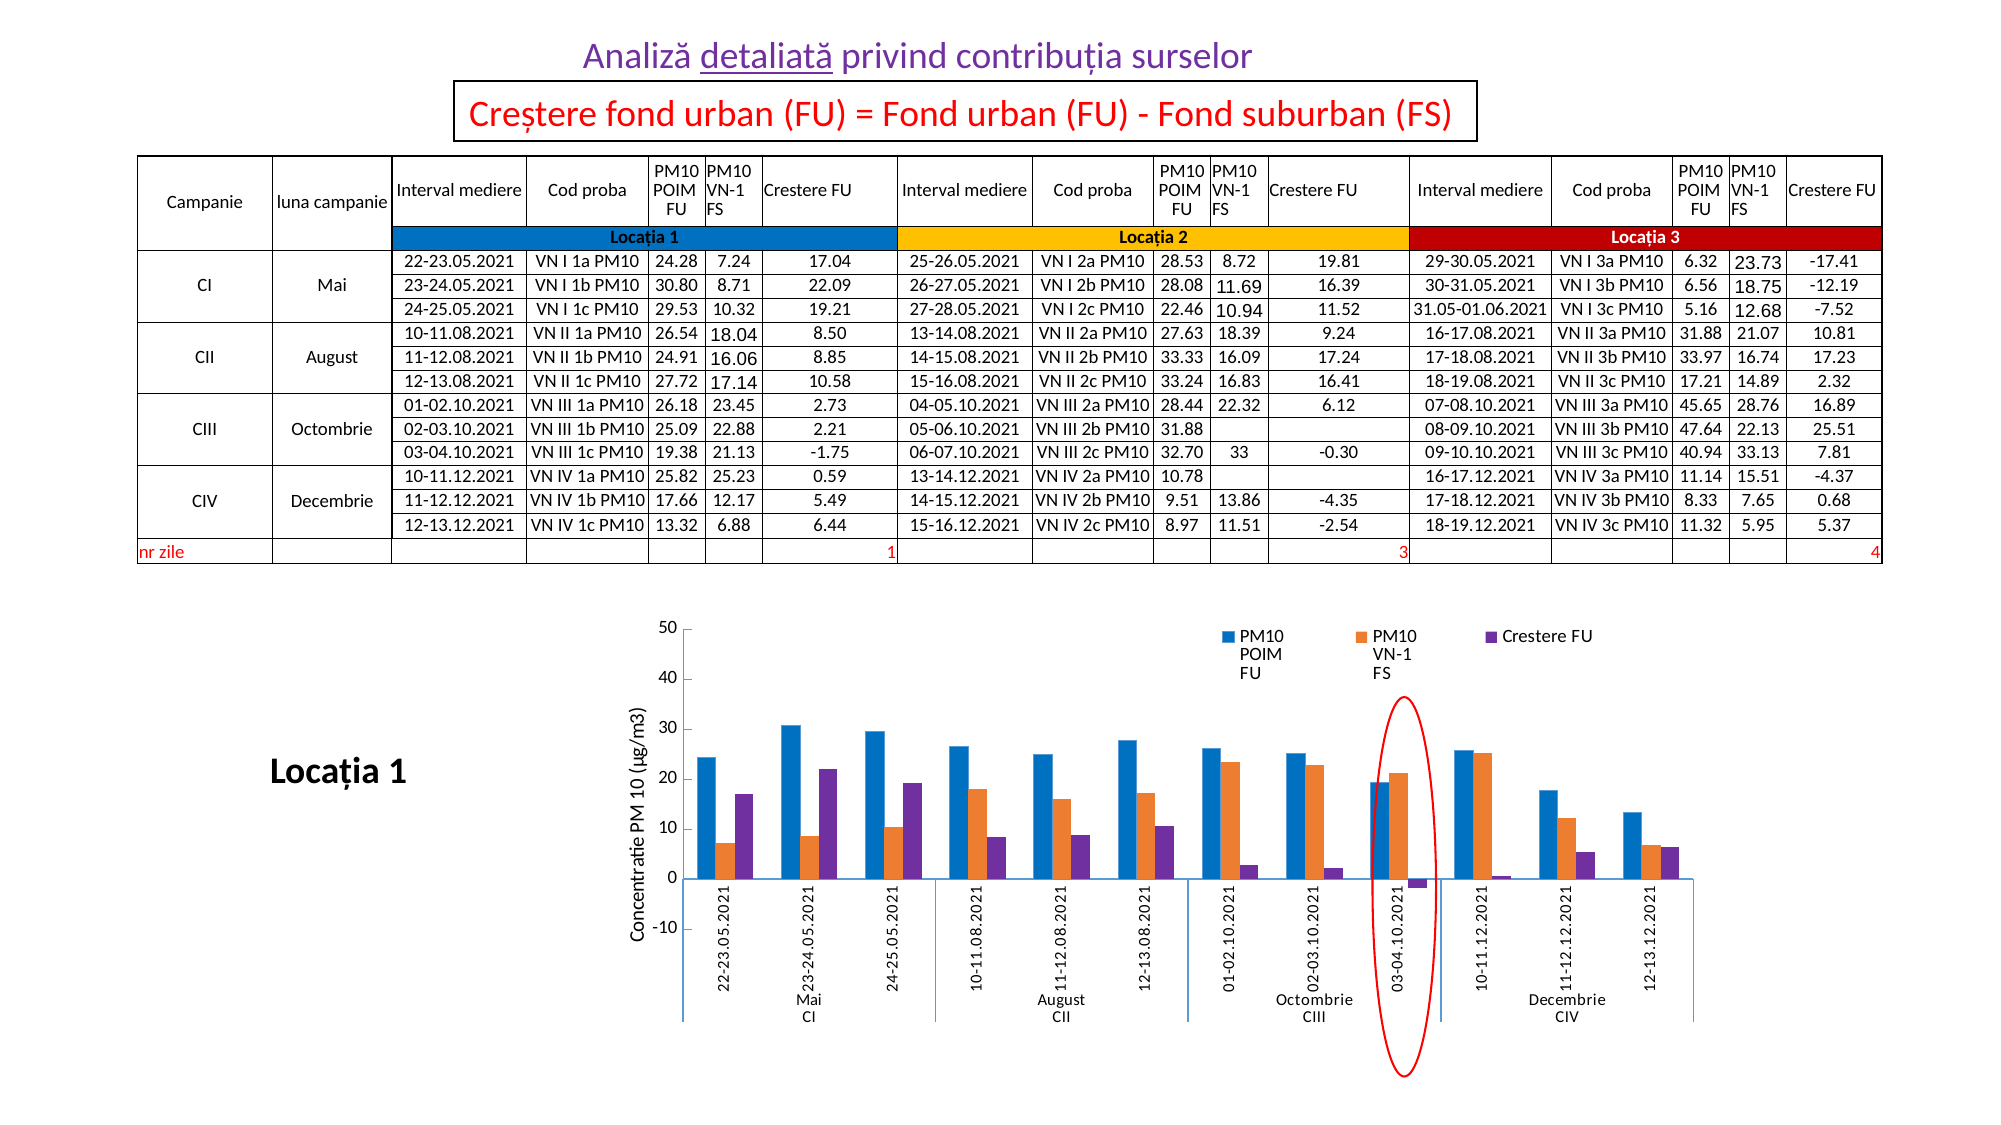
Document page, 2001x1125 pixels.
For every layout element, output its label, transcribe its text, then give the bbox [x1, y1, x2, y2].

table_cell VN II 2c PM10 [1033, 371, 1153, 393]
table_cell 21.07 [1730, 323, 1786, 346]
table_cell 13-14.08.2021 [898, 323, 1032, 346]
table_cell 11-12.08.2021 [393, 347, 526, 370]
table_cell 02-03.10.2021 [393, 418, 526, 441]
table_header PM10 POIM FU [1673, 157, 1729, 226]
table_header Cod proba [1552, 157, 1672, 226]
table_cell 16.39 [1269, 275, 1409, 298]
table_cell 25.82 [649, 466, 705, 489]
table_cell 26.18 [649, 394, 705, 417]
table_cell 04-05.10.2021 [898, 394, 1032, 417]
table_cell [898, 539, 1032, 563]
table_cell 17.23 [1787, 347, 1881, 370]
table_header PM10 POIM FU [649, 157, 705, 226]
table_header Cod proba [1033, 157, 1153, 226]
table_cell 7.81 [1787, 442, 1881, 465]
table_cell 0.59 [763, 466, 897, 489]
text_box Creștere fond urban (FU) = Fond urban (FU) - Fond suburban (FS) [453, 80, 1478, 142]
table_cell 8.71 [706, 275, 762, 298]
table_header Crestere FU [1269, 157, 1409, 226]
table_cell 24-25.05.2021 [393, 299, 526, 322]
table_cell August [273, 323, 391, 393]
table_cell 11.32 [1673, 514, 1729, 538]
table_cell 31.88 [1673, 323, 1729, 346]
table_cell 12.17 [706, 490, 762, 513]
table_cell VN IV 3a PM10 [1552, 466, 1672, 489]
table_cell 11.14 [1673, 466, 1729, 489]
table_header luna campanie [273, 157, 391, 250]
table_cell [527, 539, 648, 563]
table_header Crestere FU [1787, 157, 1881, 226]
table_cell 13.32 [649, 514, 705, 538]
table_cell -4.37 [1787, 466, 1881, 489]
table_cell 13-14.12.2021 [898, 466, 1032, 489]
table_cell VN II 1c PM10 [527, 371, 648, 393]
table_cell VN I 1b PM10 [527, 275, 648, 298]
table_cell [1552, 539, 1672, 563]
table_cell 5.95 [1730, 514, 1786, 538]
table_cell 27.63 [1154, 323, 1210, 346]
table_cell 16-17.08.2021 [1410, 323, 1551, 346]
table_cell VN IV 3b PM10 [1552, 490, 1672, 513]
table_cell [1269, 418, 1409, 441]
table_cell 33.24 [1154, 371, 1210, 393]
table_cell 1 [763, 539, 897, 563]
table_cell 30-31.05.2021 [1410, 275, 1551, 298]
table_cell 29.53 [649, 299, 705, 322]
table_cell 09-10.10.2021 [1410, 442, 1551, 465]
table_cell nr zile [138, 539, 272, 563]
table_cell VN III 1a PM10 [527, 394, 648, 417]
table_cell [273, 539, 391, 563]
table_cell 14.89 [1730, 371, 1786, 393]
table_cell 18-19.08.2021 [1410, 371, 1551, 393]
table_cell 28.53 [1154, 251, 1210, 274]
table_cell 28.76 [1730, 394, 1786, 417]
table_cell 29-30.05.2021 [1410, 251, 1551, 274]
table_cell 05-06.10.2021 [898, 418, 1032, 441]
table_cell 10.81 [1787, 323, 1881, 346]
table_cell 17.21 [1673, 371, 1729, 393]
table_cell 15-16.12.2021 [898, 514, 1032, 538]
table_header PM10 VN-1 FS [1730, 157, 1786, 226]
table_cell 9.51 [1154, 490, 1210, 513]
table_cell 26.54 [649, 323, 705, 346]
table_header PM10 VN-1 FS [706, 157, 762, 226]
table_cell 22.32 [1211, 394, 1268, 417]
table_cell 28.44 [1154, 394, 1210, 417]
table_cell [1211, 418, 1268, 441]
table_cell 3 [1269, 539, 1409, 563]
table_cell VN III 2b PM10 [1033, 418, 1153, 441]
table_cell VN I 2a PM10 [1033, 251, 1153, 274]
table_cell 11-12.12.2021 [393, 490, 526, 513]
table_header Interval mediere [393, 157, 526, 226]
table_cell 32.70 [1154, 442, 1210, 465]
table_cell 15.51 [1730, 466, 1786, 489]
table_cell 22.46 [1154, 299, 1210, 322]
table_cell 06-07.10.2021 [898, 442, 1032, 465]
table_cell Decembrie [273, 466, 391, 538]
table_cell [1673, 539, 1729, 563]
table_cell 25.23 [706, 466, 762, 489]
table_cell 24.91 [649, 347, 705, 370]
table_header Interval mediere [898, 157, 1032, 226]
table_cell 9.24 [1269, 323, 1409, 346]
table_cell 17.24 [1269, 347, 1409, 370]
table_cell [1033, 539, 1153, 563]
table_cell 11.69 [1211, 275, 1268, 298]
table_cell 4 [1787, 539, 1881, 563]
table_cell 5.16 [1673, 299, 1729, 322]
table_cell VN I 3c PM10 [1552, 299, 1672, 322]
table_cell 12.68 [1730, 299, 1786, 322]
table_cell VN III 3b PM10 [1552, 418, 1672, 441]
table_cell 22.88 [706, 418, 762, 441]
table_cell 6.44 [763, 514, 897, 538]
table_cell [1410, 539, 1551, 563]
table_cell VN I 1a PM10 [527, 251, 648, 274]
table_cell 16.09 [1211, 347, 1268, 370]
table_cell 10.94 [1211, 299, 1268, 322]
table_cell 18.04 [706, 323, 762, 346]
table_cell 5.49 [763, 490, 897, 513]
table_cell [706, 539, 762, 563]
table_cell 27.72 [649, 371, 705, 393]
table_header PM10 POIM FU [1154, 157, 1210, 226]
table_cell VN I 1c PM10 [527, 299, 648, 322]
table_cell 03-04.10.2021 [393, 442, 526, 465]
table_cell 10.78 [1154, 466, 1210, 489]
table_cell 28.08 [1154, 275, 1210, 298]
table_cell 10-11.08.2021 [393, 323, 526, 346]
table_cell 14-15.08.2021 [898, 347, 1032, 370]
table_cell 8.33 [1673, 490, 1729, 513]
table_cell 22.13 [1730, 418, 1786, 441]
table_cell 17.14 [706, 371, 762, 393]
table_cell 33.33 [1154, 347, 1210, 370]
table_cell 2.21 [763, 418, 897, 441]
table_cell 33.13 [1730, 442, 1786, 465]
table_cell 6.88 [706, 514, 762, 538]
table_cell [1154, 539, 1210, 563]
table_cell 6.12 [1269, 394, 1409, 417]
table_cell 25.09 [649, 418, 705, 441]
table_cell VN IV 1a PM10 [527, 466, 648, 489]
table_cell [649, 539, 705, 563]
table_cell 16.06 [706, 347, 762, 370]
table_cell 17.04 [763, 251, 897, 274]
table_cell 6.32 [1673, 251, 1729, 274]
table_cell VN I 3a PM10 [1552, 251, 1672, 274]
table_cell VN III 3c PM10 [1552, 442, 1672, 465]
table_cell CIV [138, 466, 272, 538]
table_cell 31.88 [1154, 418, 1210, 441]
table_cell 17-18.08.2021 [1410, 347, 1551, 370]
table_cell 23.45 [706, 394, 762, 417]
table_cell -12.19 [1787, 275, 1881, 298]
table_cell 33 [1211, 442, 1268, 465]
table_cell VN IV 2b PM10 [1033, 490, 1153, 513]
table_cell VN IV 1b PM10 [527, 490, 648, 513]
table_cell VN I 2c PM10 [1033, 299, 1153, 322]
table_cell 16.74 [1730, 347, 1786, 370]
table_cell 6.56 [1673, 275, 1729, 298]
table_cell 7.65 [1730, 490, 1786, 513]
table_cell 13.86 [1211, 490, 1268, 513]
table_cell 27-28.05.2021 [898, 299, 1032, 322]
table_cell 19.21 [763, 299, 897, 322]
table_cell VN II 3b PM10 [1552, 347, 1672, 370]
table_cell 8.97 [1154, 514, 1210, 538]
table_cell 26-27.05.2021 [898, 275, 1032, 298]
table_cell -0.30 [1269, 442, 1409, 465]
table_cell 10.58 [763, 371, 897, 393]
table_cell 25.51 [1787, 418, 1881, 441]
table_cell VN II 2a PM10 [1033, 323, 1153, 346]
table_cell [1211, 466, 1268, 489]
table_cell 25-26.05.2021 [898, 251, 1032, 274]
table_cell 17.66 [649, 490, 705, 513]
table_cell VN II 3a PM10 [1552, 323, 1672, 346]
table_cell VN III 1b PM10 [527, 418, 648, 441]
table_cell 21.13 [706, 442, 762, 465]
table_header Crestere FU [763, 157, 897, 226]
table_cell [1730, 539, 1786, 563]
table_header Campanie [138, 157, 272, 250]
table_cell 16-17.12.2021 [1410, 466, 1551, 489]
table_cell 8.50 [763, 323, 897, 346]
table_cell VN III 1c PM10 [527, 442, 648, 465]
table_cell -4.35 [1269, 490, 1409, 513]
table_header PM10 VN-1 FS [1211, 157, 1268, 226]
table_cell VN IV 2a PM10 [1033, 466, 1153, 489]
table_cell Mai [273, 251, 391, 322]
table_cell 10-11.12.2021 [393, 466, 526, 489]
table_cell VN II 1a PM10 [527, 323, 648, 346]
table_cell 19.38 [649, 442, 705, 465]
table_cell 01-02.10.2021 [393, 394, 526, 417]
table_cell 0.68 [1787, 490, 1881, 513]
table_cell VN IV 3c PM10 [1552, 514, 1672, 538]
table_cell -2.54 [1269, 514, 1409, 538]
table_cell 23-24.05.2021 [393, 275, 526, 298]
table_cell 5.37 [1787, 514, 1881, 538]
text_box Analiză detaliată privind contribuția surselor [568, 24, 1269, 80]
table_cell -17.41 [1787, 251, 1881, 274]
table_cell Locația 2 [898, 227, 1409, 250]
table_cell 18-19.12.2021 [1410, 514, 1551, 538]
table_cell CII [138, 323, 272, 393]
table_cell 22-23.05.2021 [393, 251, 526, 274]
table_cell 11.52 [1269, 299, 1409, 322]
table_cell VN I 3b PM10 [1552, 275, 1672, 298]
table_cell 17-18.12.2021 [1410, 490, 1551, 513]
table_cell 14-15.12.2021 [898, 490, 1032, 513]
table_cell 31.05-01.06.2021 [1410, 299, 1551, 322]
table_header Cod proba [527, 157, 648, 226]
table_cell 40.94 [1673, 442, 1729, 465]
table_cell CIII [138, 394, 272, 465]
table_cell VN IV 2c PM10 [1033, 514, 1153, 538]
table_cell VN III 2c PM10 [1033, 442, 1153, 465]
table_cell 7.24 [706, 251, 762, 274]
table_cell 8.85 [763, 347, 897, 370]
table_cell 24.28 [649, 251, 705, 274]
table_cell VN I 2b PM10 [1033, 275, 1153, 298]
table_cell 15-16.08.2021 [898, 371, 1032, 393]
table_cell VN III 3a PM10 [1552, 394, 1672, 417]
table_cell 45.65 [1673, 394, 1729, 417]
table_cell -7.52 [1787, 299, 1881, 322]
table_cell VN II 3c PM10 [1552, 371, 1672, 393]
table_cell Octombrie [273, 394, 391, 465]
text_box Locația 1 [255, 738, 423, 799]
table_cell VN III 2a PM10 [1033, 394, 1153, 417]
table_cell 11.51 [1211, 514, 1268, 538]
table_cell 8.72 [1211, 251, 1268, 274]
table_cell Locația 1 [393, 227, 897, 250]
table_cell 16.83 [1211, 371, 1268, 393]
table_cell 18.75 [1730, 275, 1786, 298]
table_header Interval mediere [1410, 157, 1551, 226]
table_cell 22.09 [763, 275, 897, 298]
table_cell 30.80 [649, 275, 705, 298]
table_cell VN II 2b PM10 [1033, 347, 1153, 370]
table_cell CI [138, 251, 272, 322]
table_cell [1269, 466, 1409, 489]
table_cell 19.81 [1269, 251, 1409, 274]
table_cell 18.39 [1211, 323, 1268, 346]
table_cell 08-09.10.2021 [1410, 418, 1551, 441]
table_cell [392, 539, 526, 563]
table_cell 07-08.10.2021 [1410, 394, 1551, 417]
table_cell 2.32 [1787, 371, 1881, 393]
table_cell 2.73 [763, 394, 897, 417]
chart [560, 581, 1732, 1077]
table_cell -1.75 [763, 442, 897, 465]
table_cell VN IV 1c PM10 [527, 514, 648, 538]
table_cell 16.41 [1269, 371, 1409, 393]
table_cell 33.97 [1673, 347, 1729, 370]
table_cell 23.73 [1730, 251, 1786, 274]
table_cell [1211, 539, 1268, 563]
table_cell 16.89 [1787, 394, 1881, 417]
table_cell Locația 3 [1410, 227, 1881, 250]
table_cell 47.64 [1673, 418, 1729, 441]
table_cell 12-13.12.2021 [393, 514, 526, 538]
table_cell 10.32 [706, 299, 762, 322]
table_cell VN II 1b PM10 [527, 347, 648, 370]
table_cell 12-13.08.2021 [393, 371, 526, 393]
